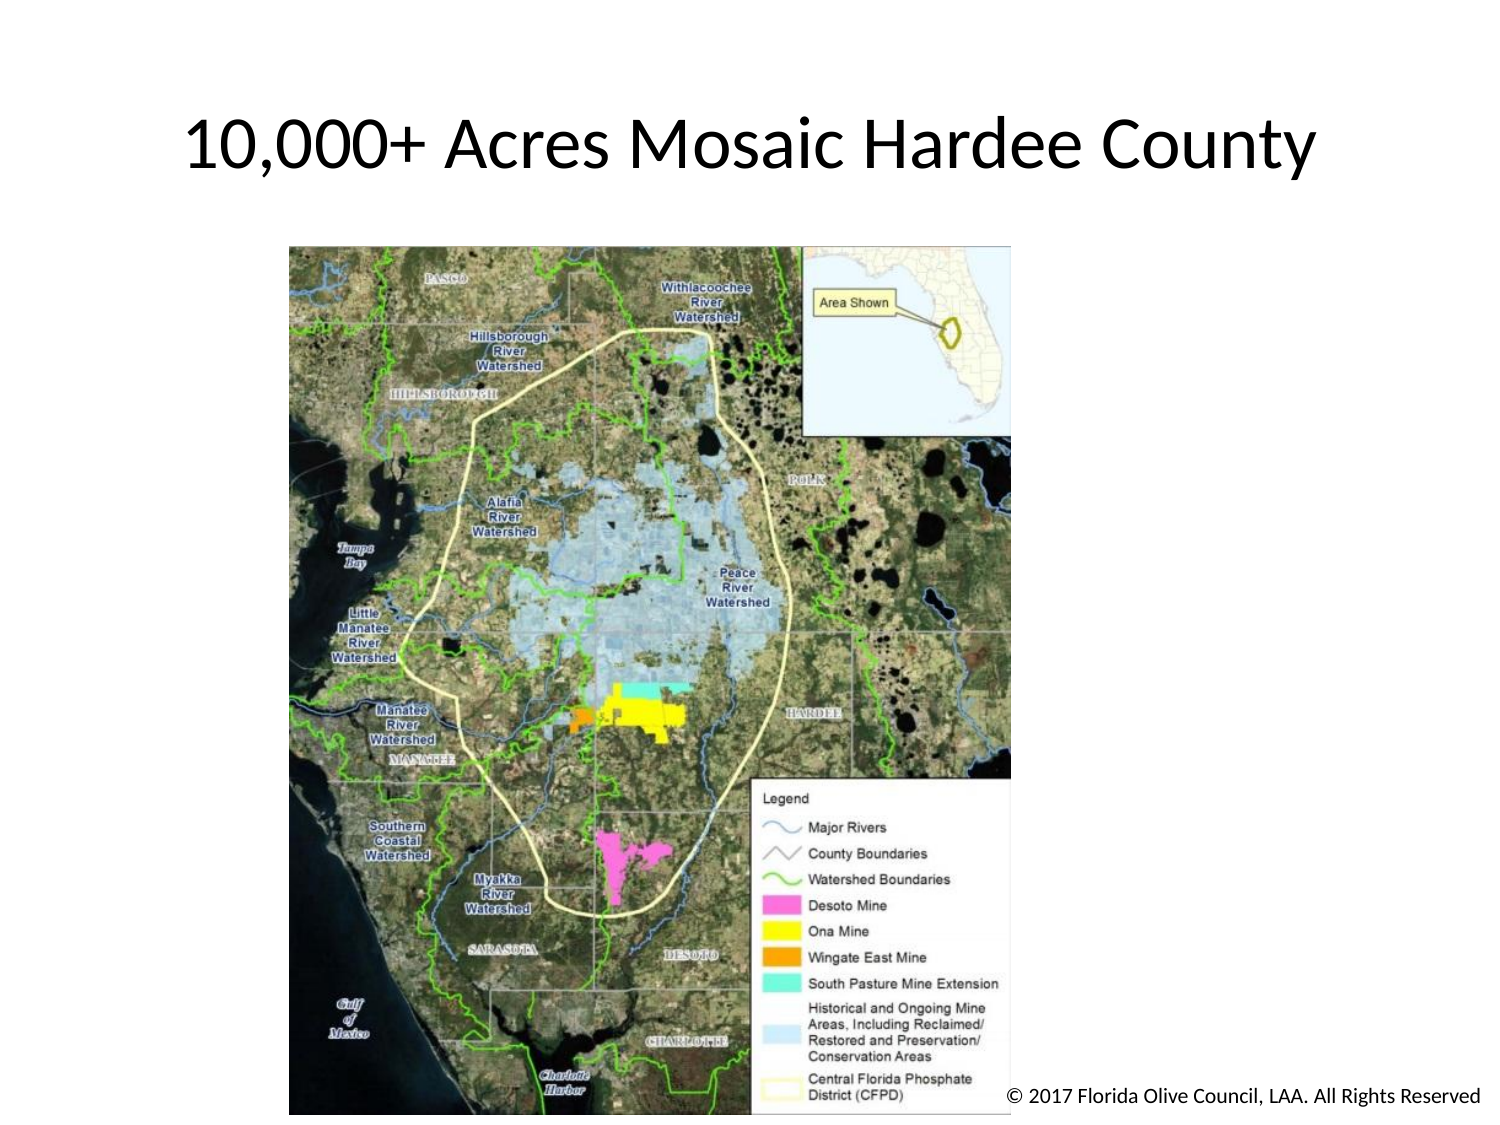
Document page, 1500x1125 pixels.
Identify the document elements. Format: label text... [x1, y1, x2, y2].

picture [289, 246, 1011, 1115]
text_box © 2017 Florida Olive Council, LAA. All Rights Reserved [1016, 1073, 1500, 1115]
title 10,000+ Acres Mosaic Hardee County [75, 45, 1425, 233]
